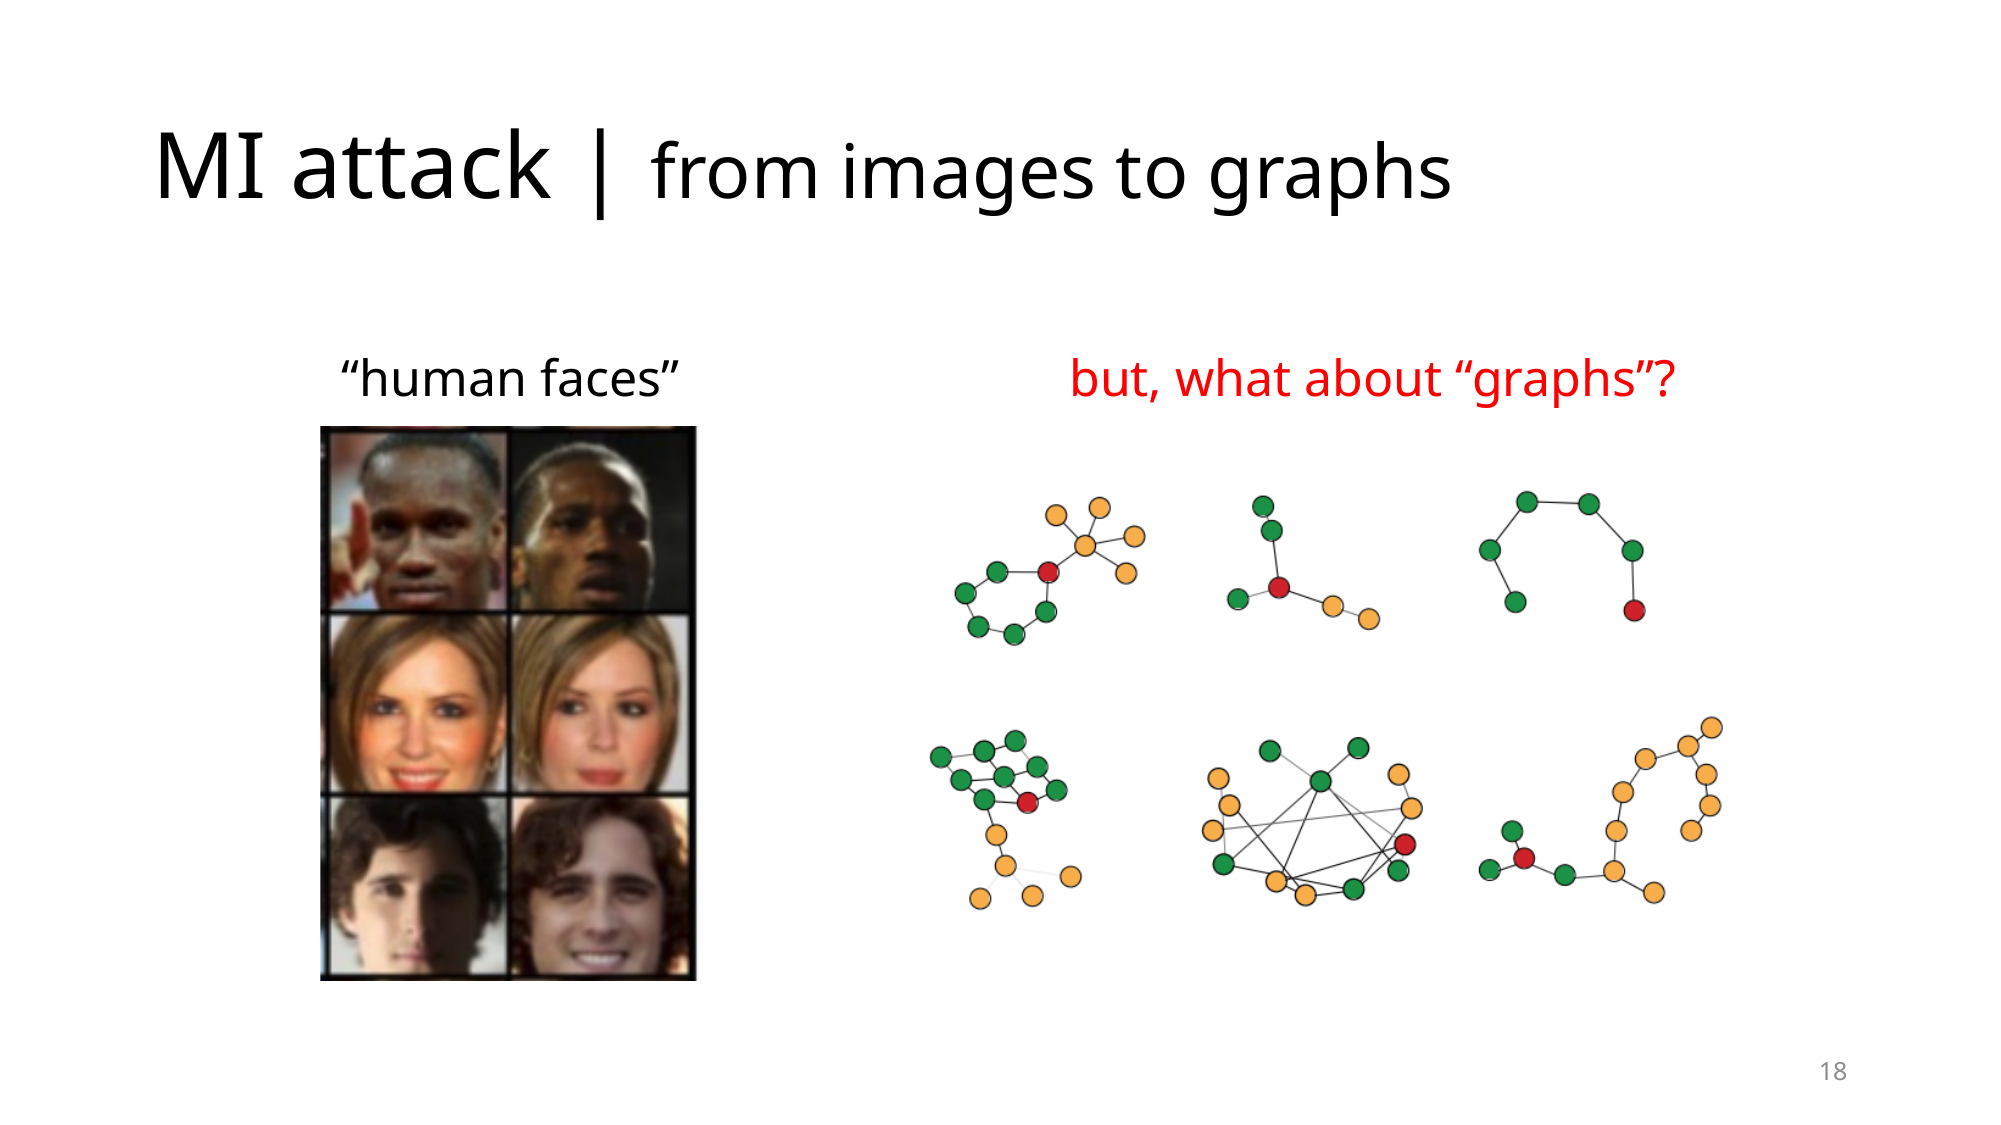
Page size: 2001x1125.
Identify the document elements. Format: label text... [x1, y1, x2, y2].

title MI attack | from images to graphs [137, 59, 1863, 278]
picture [320, 426, 702, 981]
text_box but, what about “graphs”? [1054, 339, 1691, 414]
text_box “human faces” [326, 339, 695, 414]
slide_number 18 [1412, 1042, 1863, 1103]
picture [914, 476, 1734, 929]
